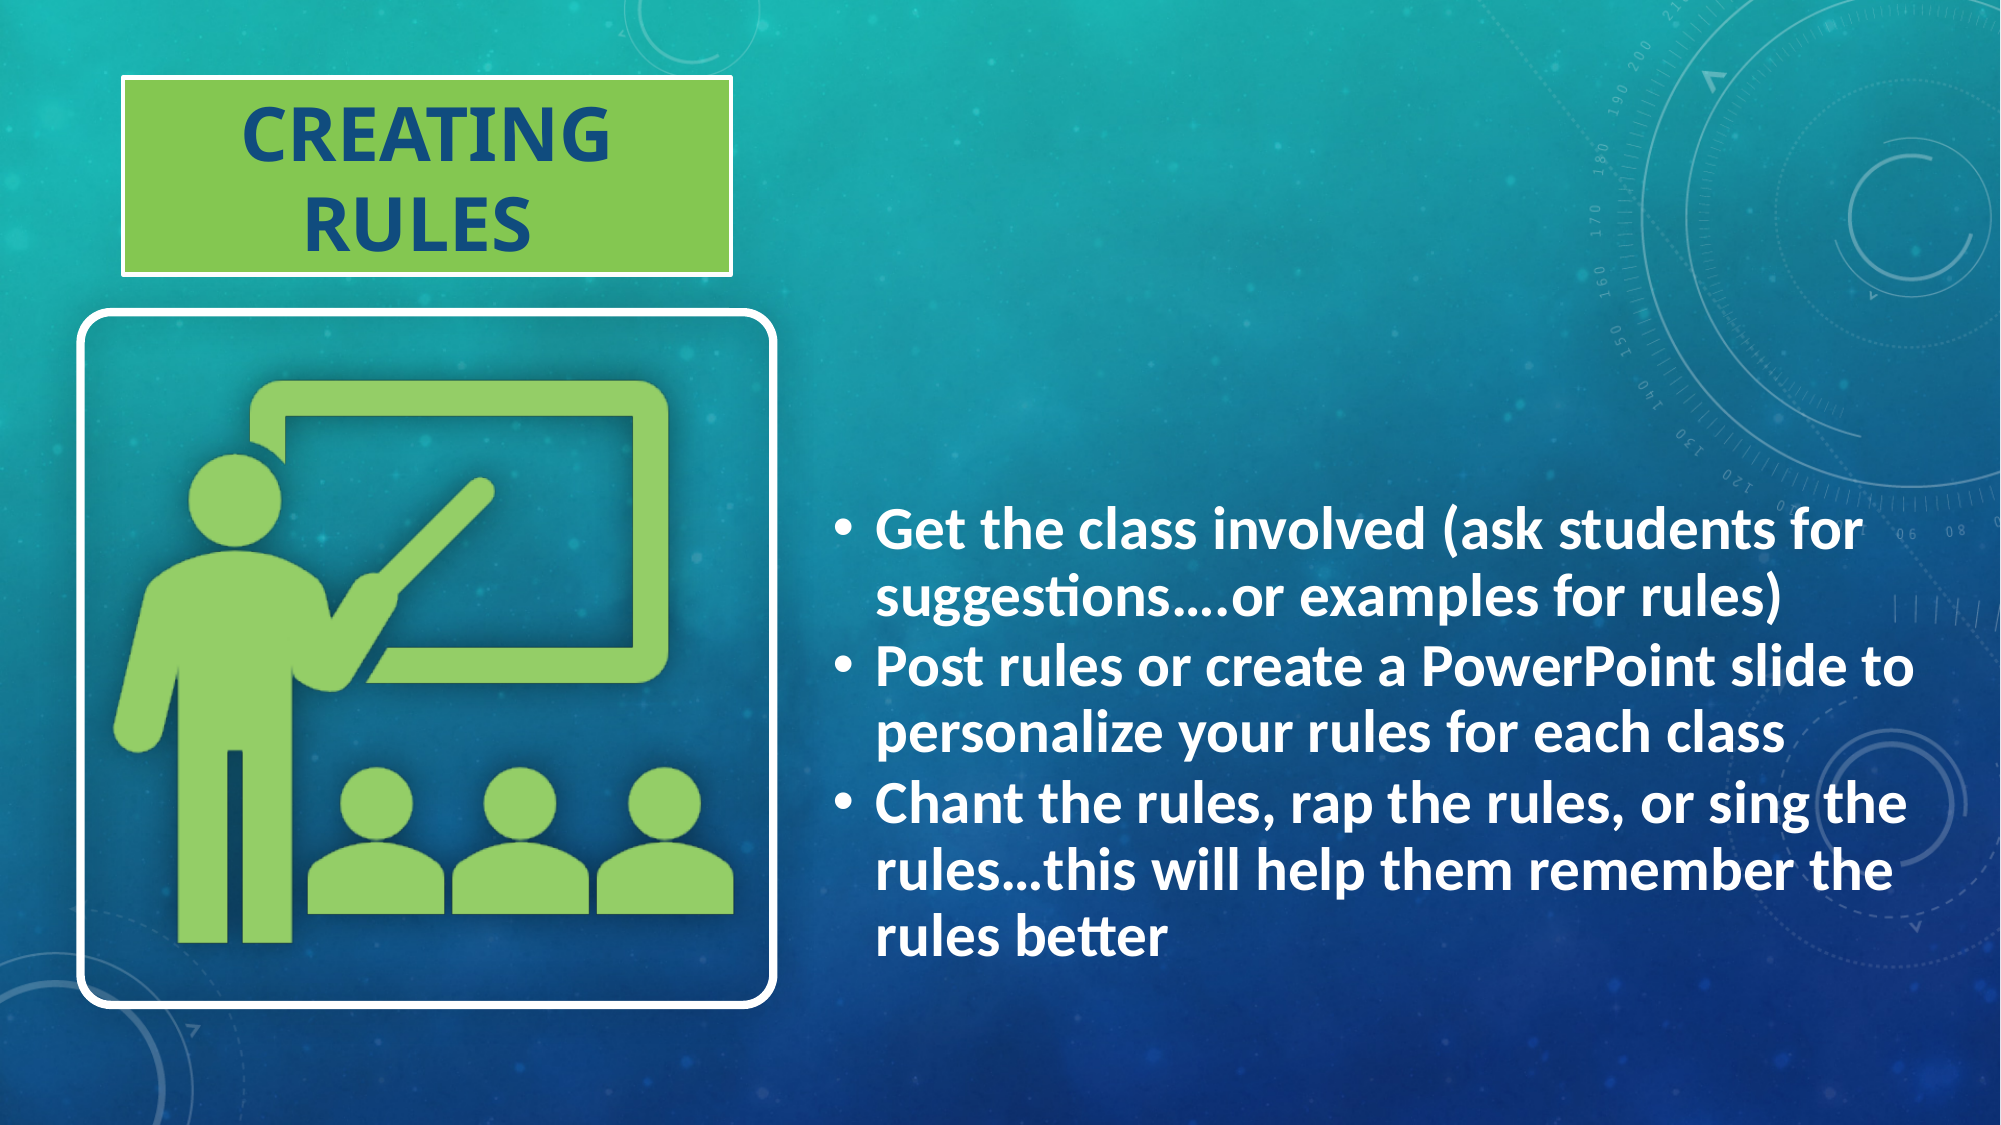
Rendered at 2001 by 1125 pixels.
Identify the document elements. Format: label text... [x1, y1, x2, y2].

title Creating Rules [122, 77, 731, 275]
picture [0, 0, 2001, 1125]
list Get the class involved (ask students for suggestions….or examples for rules) Post rules or create a PowerPoint slide to personalize your rules for each class Chant the rules, rap the rules, or sing the rules…this will help them remember the rules better [817, 232, 1936, 1001]
